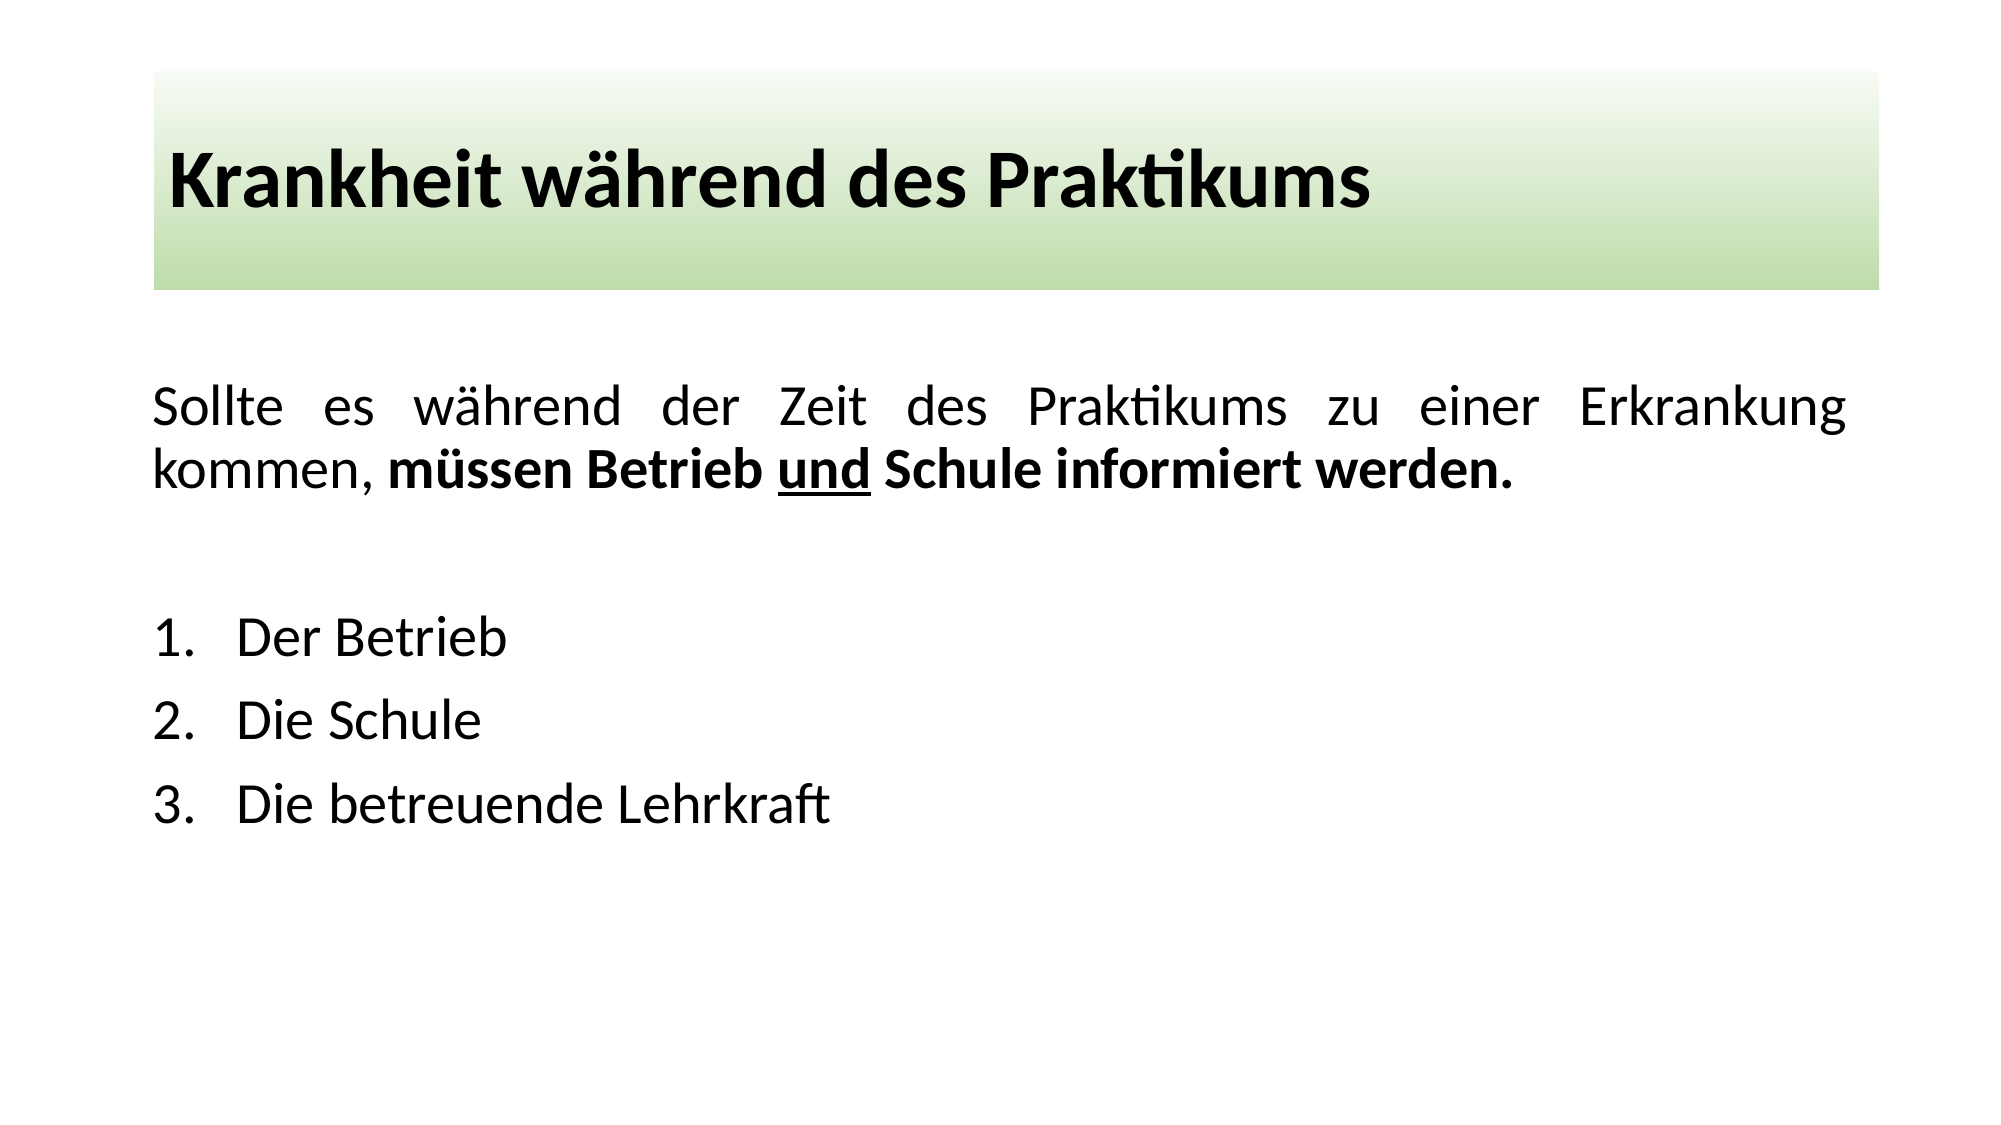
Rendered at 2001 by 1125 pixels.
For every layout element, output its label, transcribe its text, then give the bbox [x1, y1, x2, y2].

list Sollte es während der Zeit des Praktikums zu einer Erkrankung kommen, müssen Betrieb und Schule informiert werden. Der Betrieb Die Schule Die betreuende Lehrkraft [137, 277, 1863, 971]
title Krankheit während des Praktikums [154, 71, 1880, 290]
